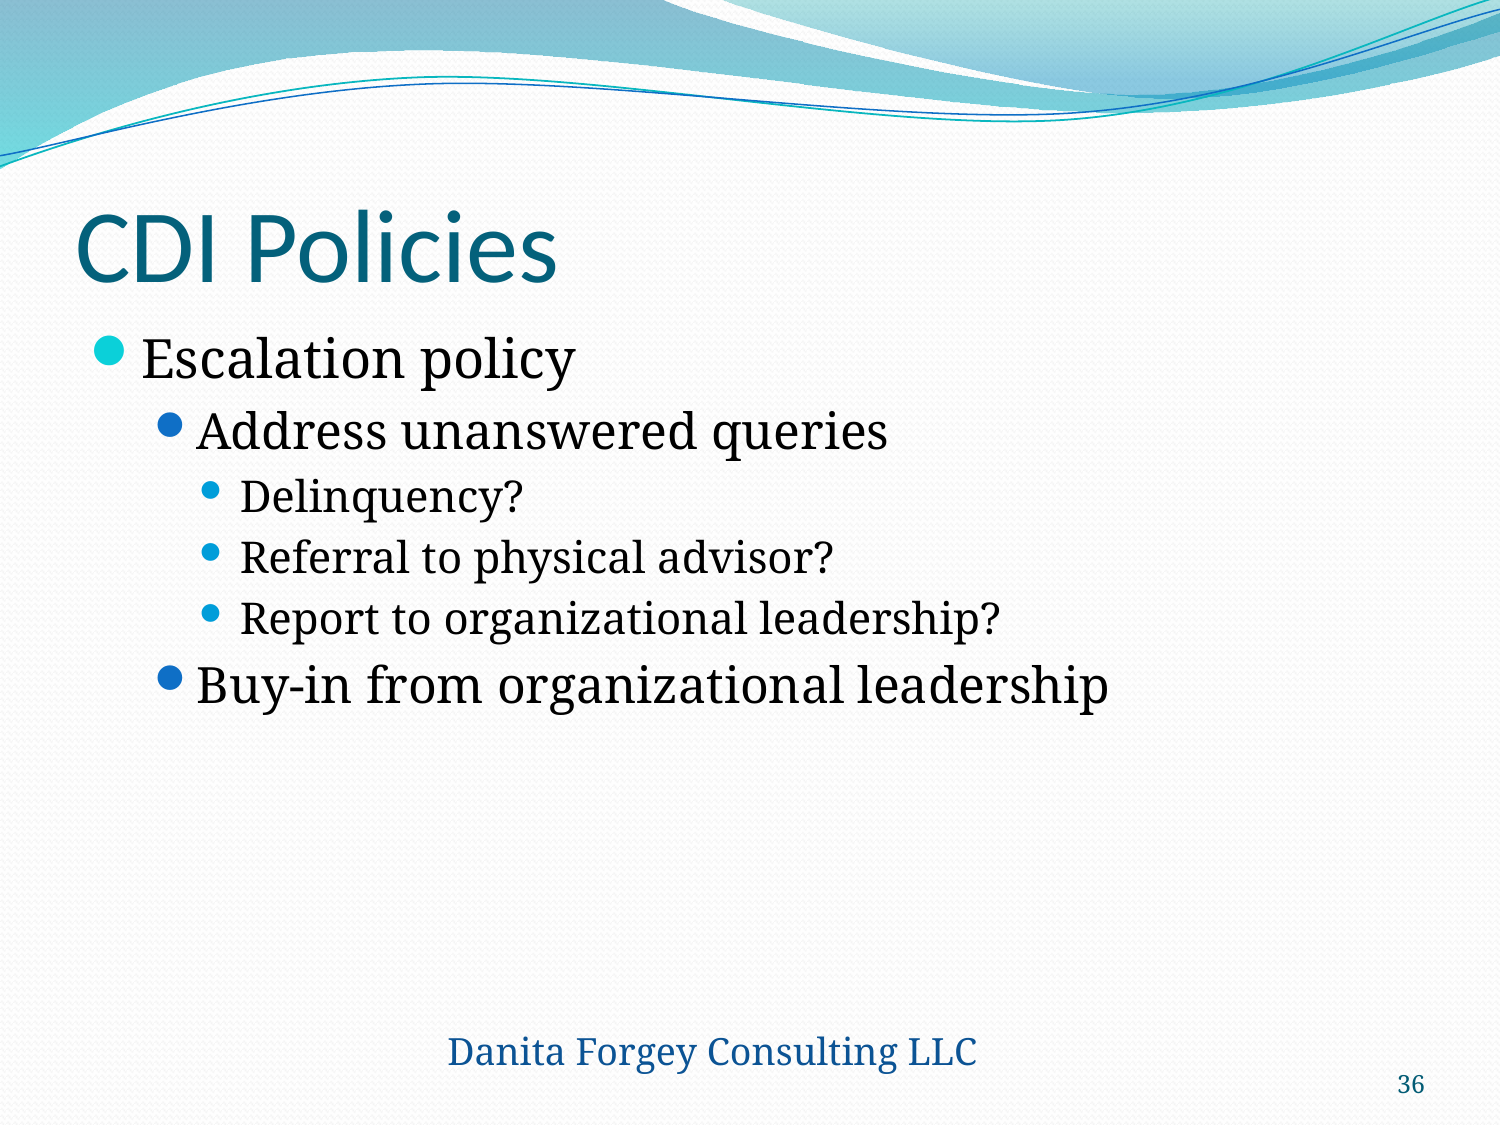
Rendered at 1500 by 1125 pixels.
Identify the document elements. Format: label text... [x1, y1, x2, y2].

list Escalation policy Address unanswered queries Delinquency? Referral to physical advisor? Report to organizational leadership? Buy-in from organizational leadership [75, 317, 1425, 1038]
slide_number 36 [1299, 1042, 1425, 1103]
footer Danita Forgey Consulting LLC [437, 1042, 988, 1103]
title CDI Policies [75, 115, 1425, 303]
